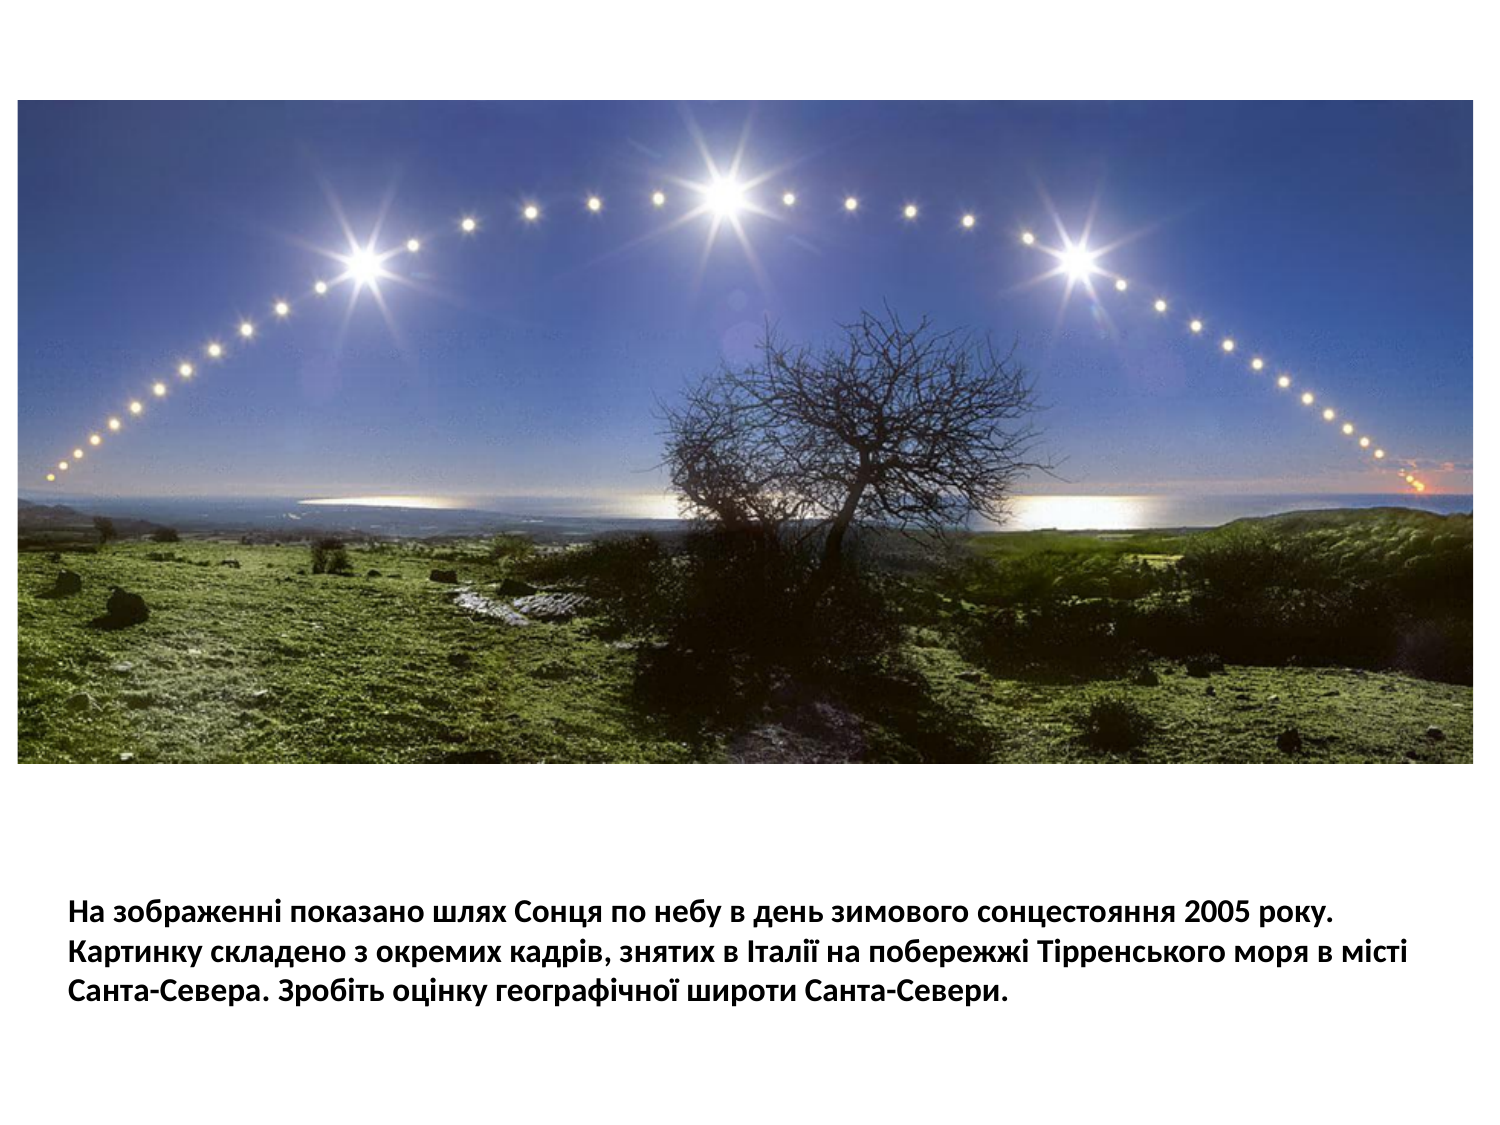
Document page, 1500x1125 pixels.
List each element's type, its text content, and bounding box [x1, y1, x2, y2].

list На зображенні показано шлях Сонця по небу в день зимового сонцестояння 2005 року. Картинку складено з окремих кадрів, знятих в Італії на побережжі Тірренського моря в місті Санта-Севера. Зробіть оцінку географічної широти Санта-Севери. [53, 881, 1471, 1083]
picture [17, 100, 1474, 764]
